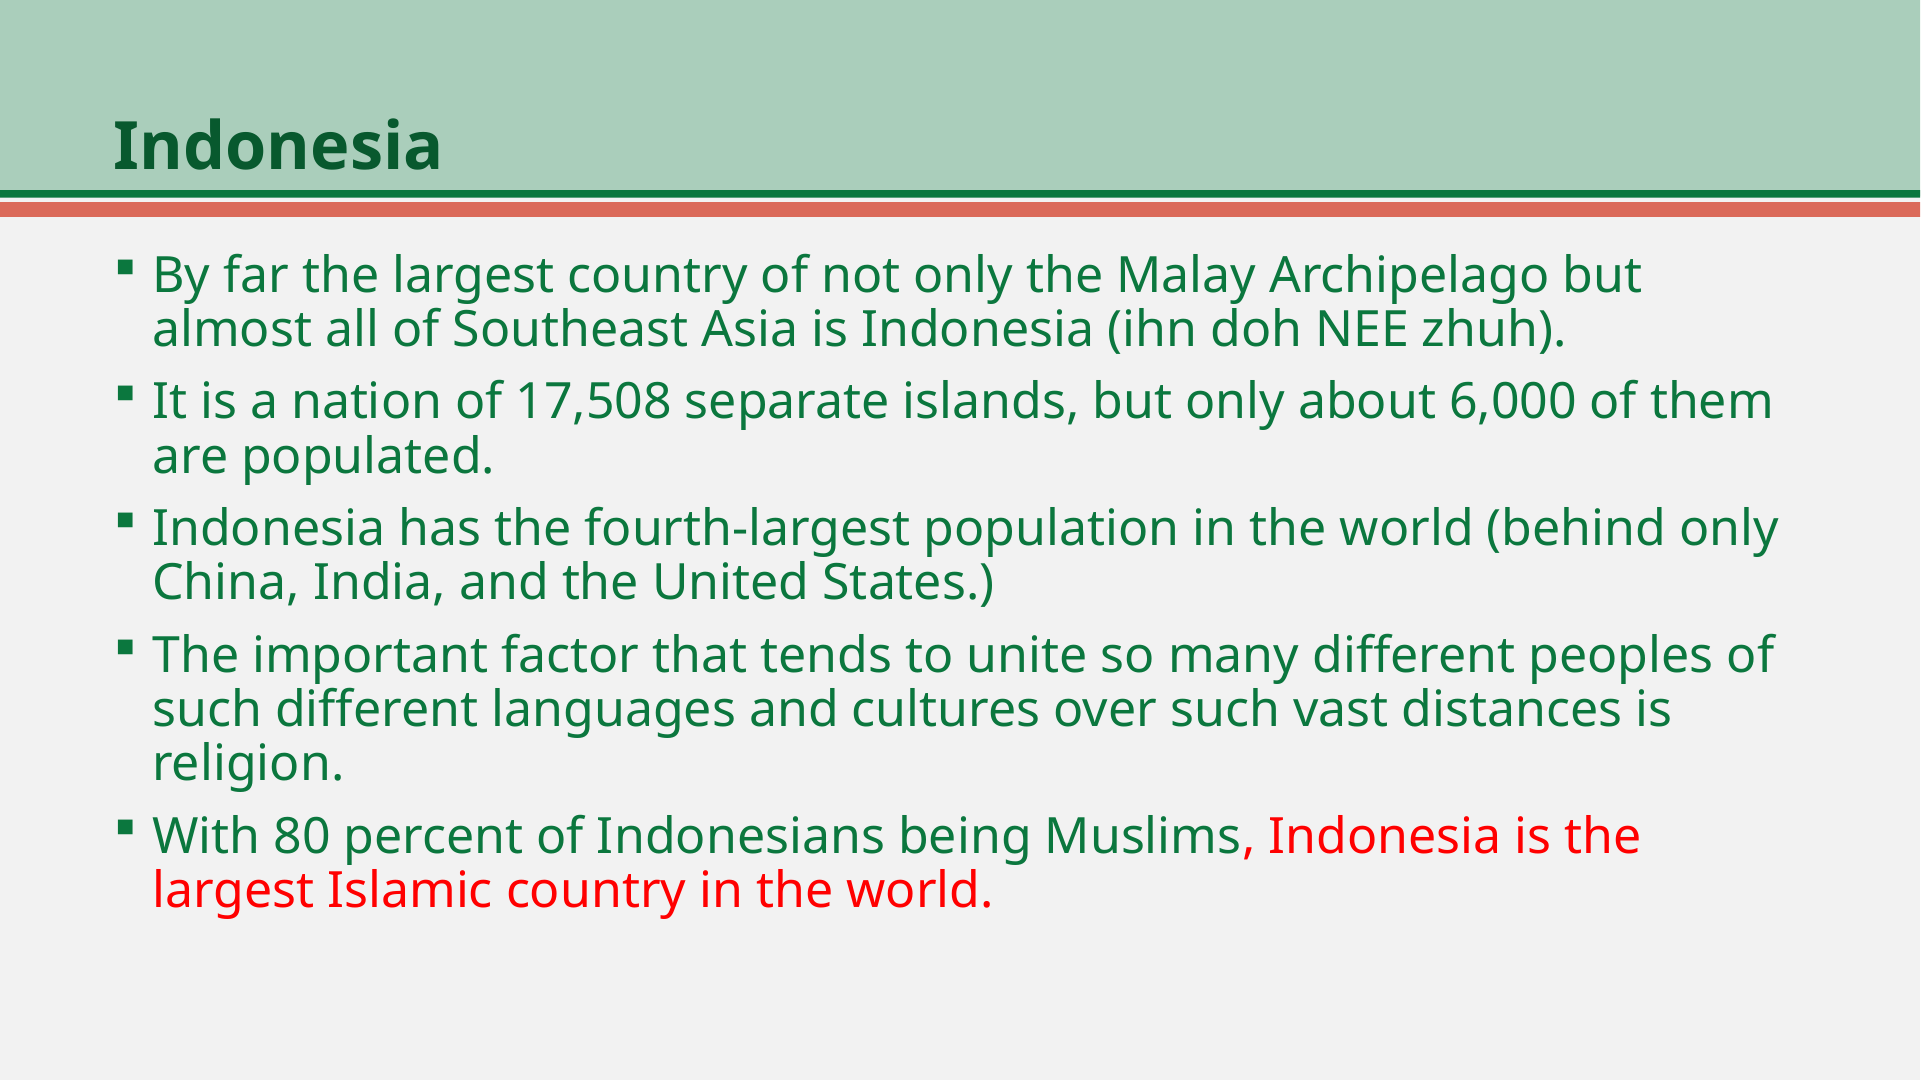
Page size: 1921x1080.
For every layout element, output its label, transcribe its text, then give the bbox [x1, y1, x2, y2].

list By far the largest country of not only the Malay Archipelago but almost all of Southeast Asia is Indonesia (ihn doh NEE zhuh). It is a nation of 17,508 separate islands, but only about 6,000 of them are populated. Indonesia has the fourth-largest population in the world (behind only China, India, and the United States.) The important factor that tends to unite so many different peoples of such different languages and cultures over such vast distances is religion. With 80 percent of Indonesians being Muslims, Indonesia is the largest Islamic country in the world. [98, 241, 1823, 1028]
title Indonesia [98, 41, 1823, 191]
